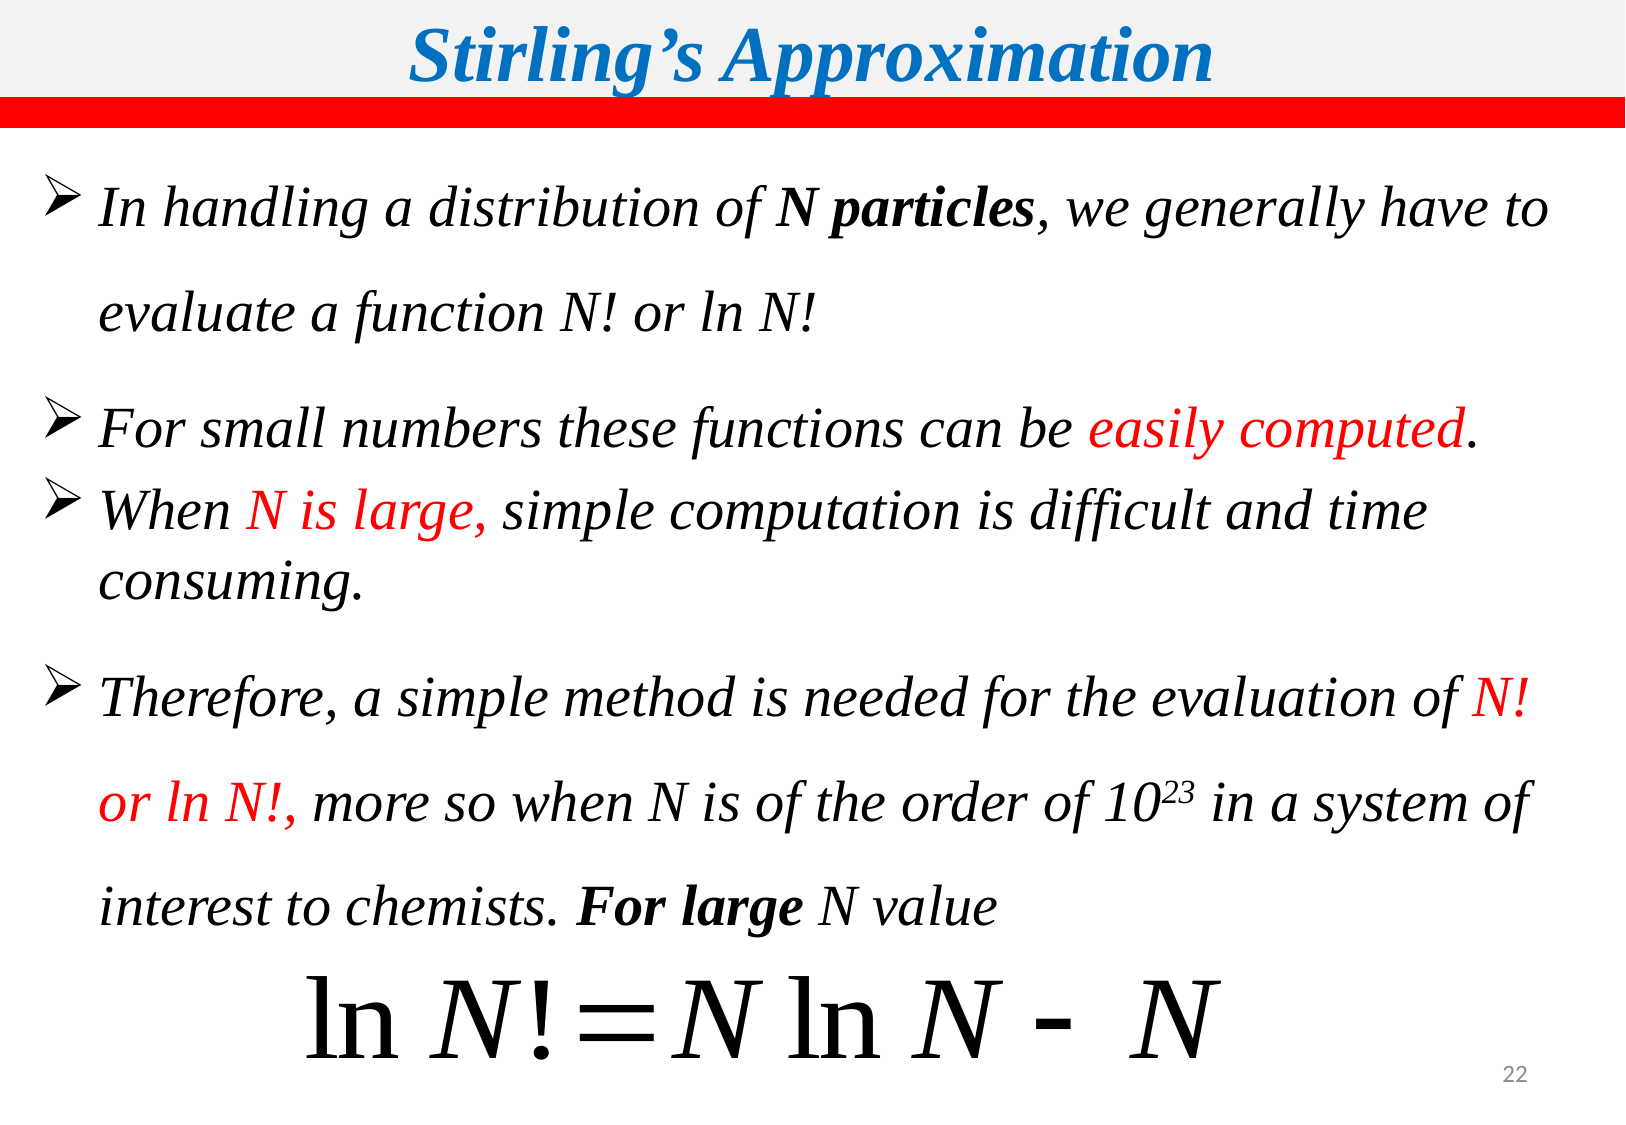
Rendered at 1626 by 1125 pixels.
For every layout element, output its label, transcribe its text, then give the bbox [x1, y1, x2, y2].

slide_number 22 [1164, 1042, 1544, 1103]
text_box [287, 949, 1248, 1089]
title Stirling’s Approximation [0, 0, 1625, 97]
list In handling a distribution of N particles, we generally have to evaluate a function N! or ln N! For small numbers these functions can be easily computed. When N is large, simple computation is difficult and time consuming. Therefore, a simple method is needed for the evaluation of N! or ln N!, more so when N is of the order of 1023 in a system of interest to chemists. For large N value [24, 128, 1600, 1075]
